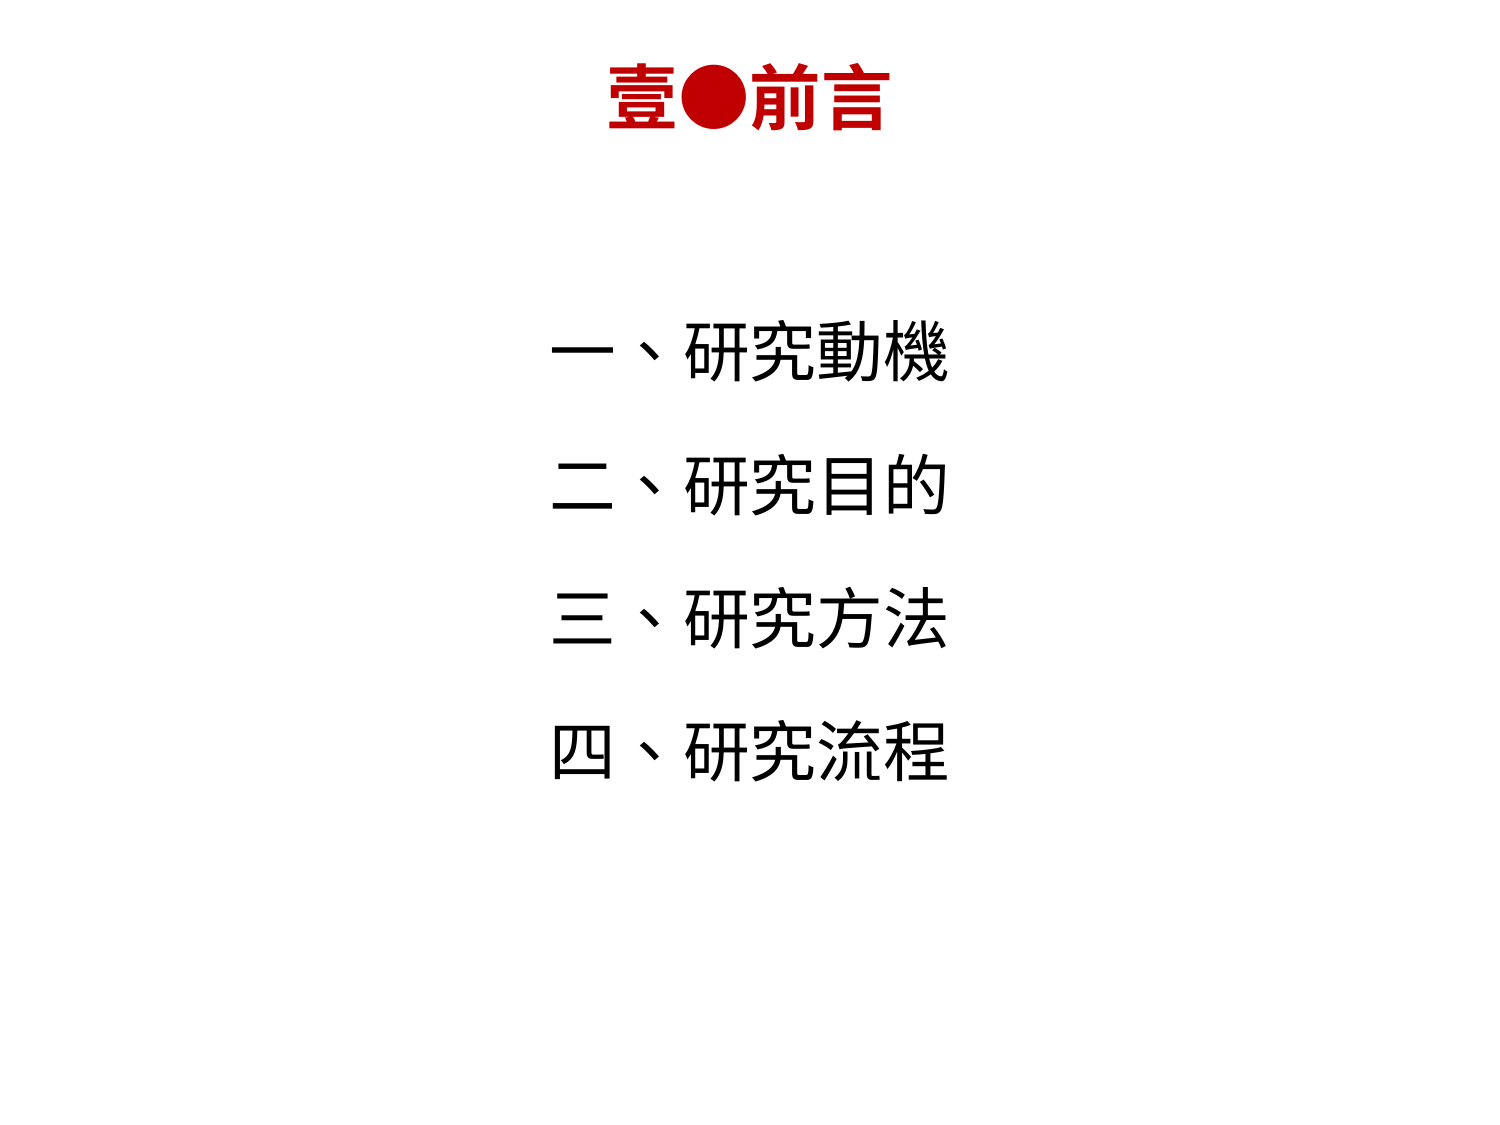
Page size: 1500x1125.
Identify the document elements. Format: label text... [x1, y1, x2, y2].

list 一、研究動機 二、研究目的 三、研究方法 四、研究流程 [75, 262, 1425, 1005]
title 壹●前言 [75, 45, 1425, 233]
